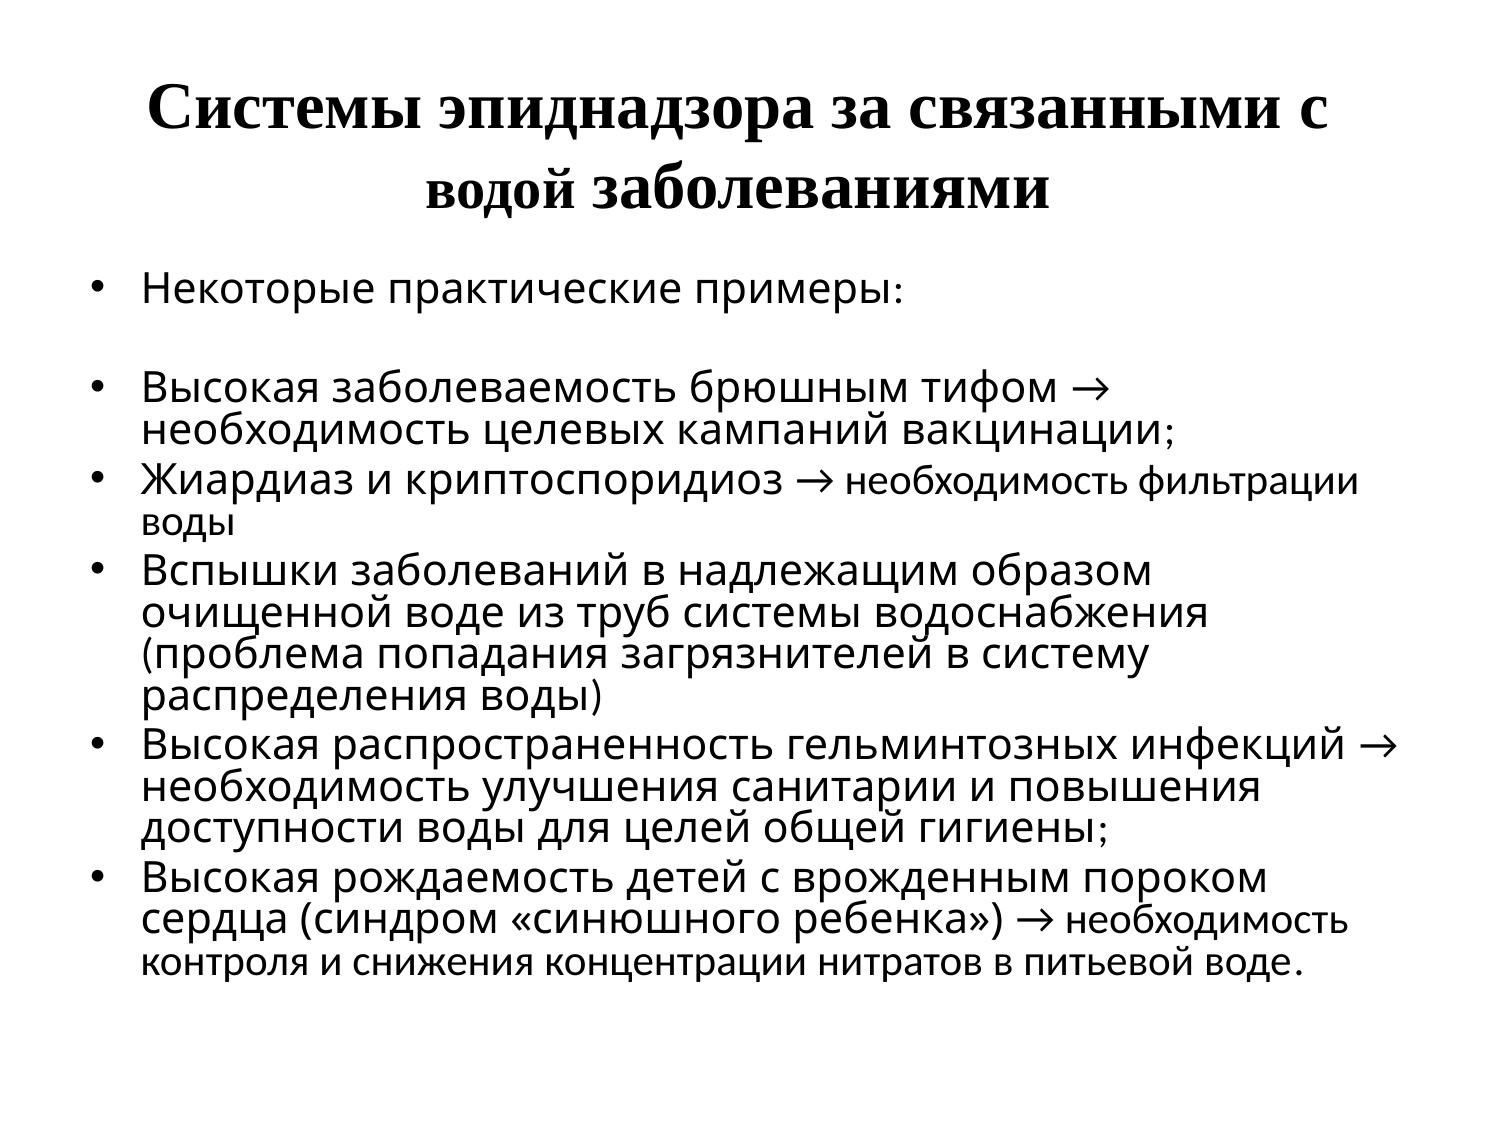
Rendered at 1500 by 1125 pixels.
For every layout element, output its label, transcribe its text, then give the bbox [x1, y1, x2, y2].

list Некоторые практические примеры: Высокая заболеваемость брюшным тифом → необходимость целевых кампаний вакцинации; Жиардиаз и криптоспоридиоз → необходимость фильтрации воды Вспышки заболеваний в надлежащим образом очищенной воде из труб системы водоснабжения (проблема попадания загрязнителей в систему распределения воды) Высокая распространенность гельминтозных инфекций → необходимость улучшения санитарии и повышения доступности воды для целей общей гигиены; Высокая рождаемость детей с врожденным пороком сердца (синдром «синюшного ребенка») → необходимость контроля и снижения концентрации нитратов в питьевой воде. [75, 262, 1425, 1005]
text_box Системы эпиднадзора за связанными с водой заболеваниями [64, 54, 1412, 230]
